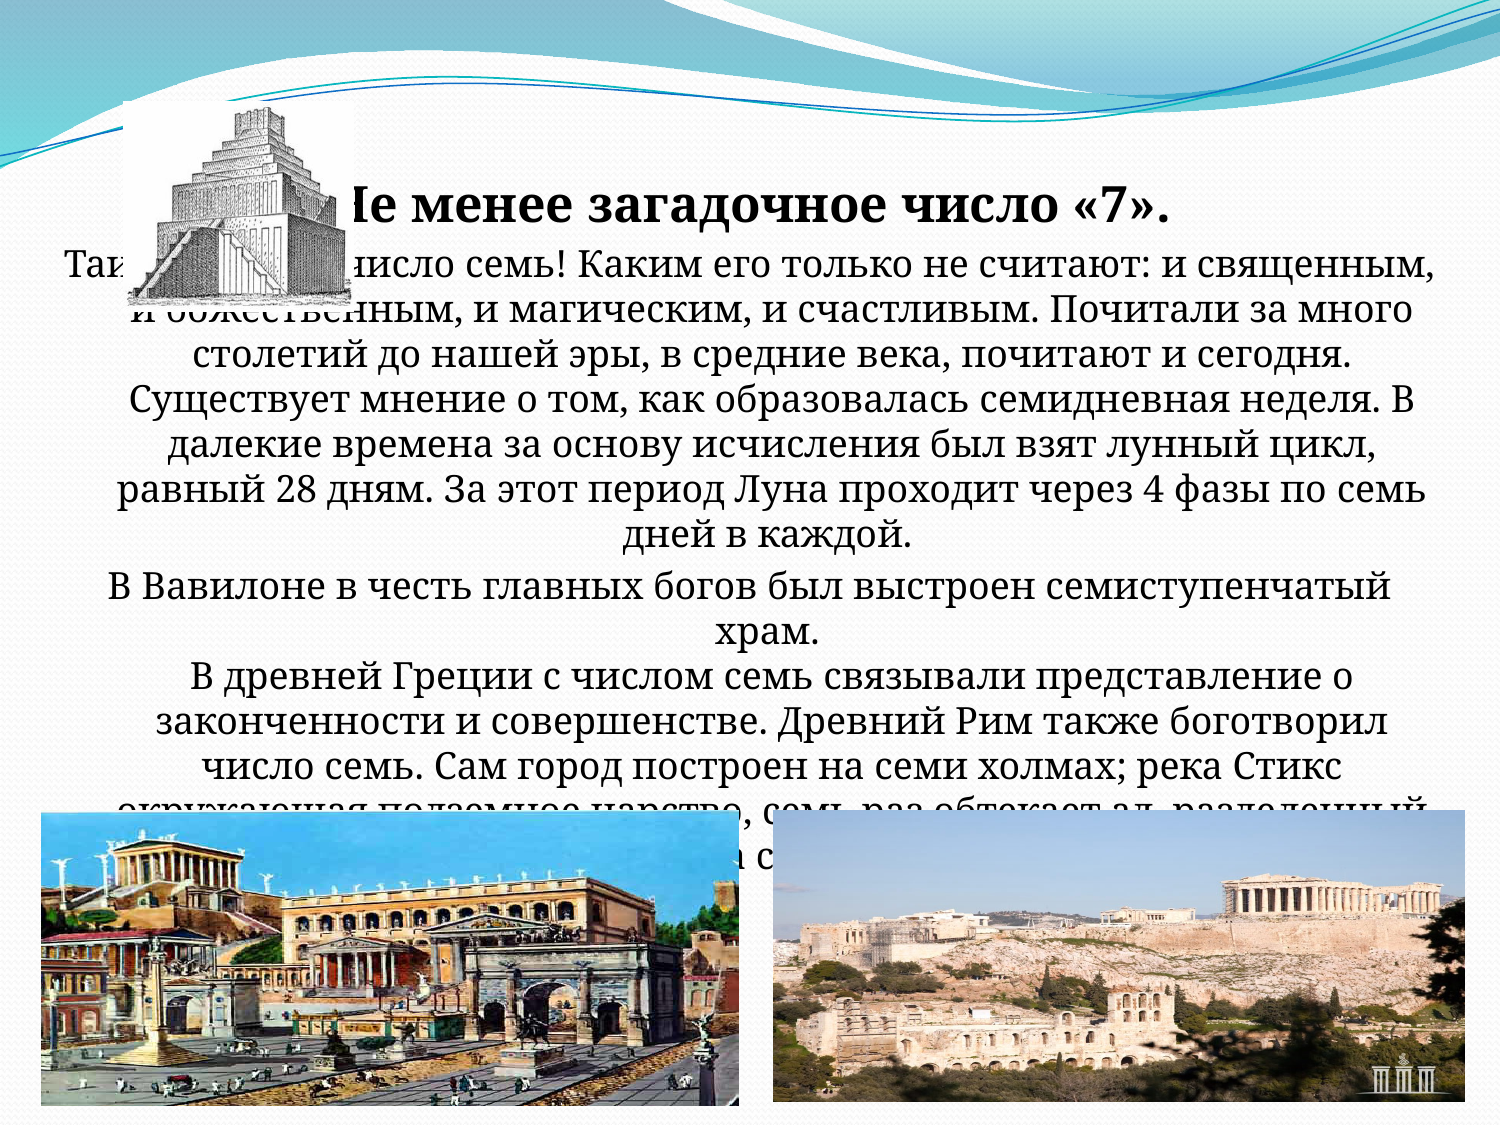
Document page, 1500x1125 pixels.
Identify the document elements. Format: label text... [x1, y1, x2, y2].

picture [41, 810, 739, 1107]
picture [773, 810, 1466, 1103]
list Не менее загадочное число «7». Таинственное число семь! Каким его только не считают: и священным, и божественным, и магическим, и счастливым. Почитали за много столетий до нашей эры, в средние века, почитают и сегодня. Существует мнение о том, как образовалась семидневная неделя. В далекие времена за основу исчисления был взят лунный цикл, равный 28 дням. За этот период Луна проходит через 4 фазы по семь дней в каждой. В Вавилоне в честь главных богов был выстроен семиступенчатый храм. В древней Греции с числом семь связывали представление о законченности и совершенстве. Древний Рим также боготворил число семь. Сам город построен на семи холмах; река Стикс окружающая подземное царство, семь раз обтекает ад, разделенный у Вергилия на семь областей... [41, 42, 1459, 1083]
picture [123, 101, 354, 312]
